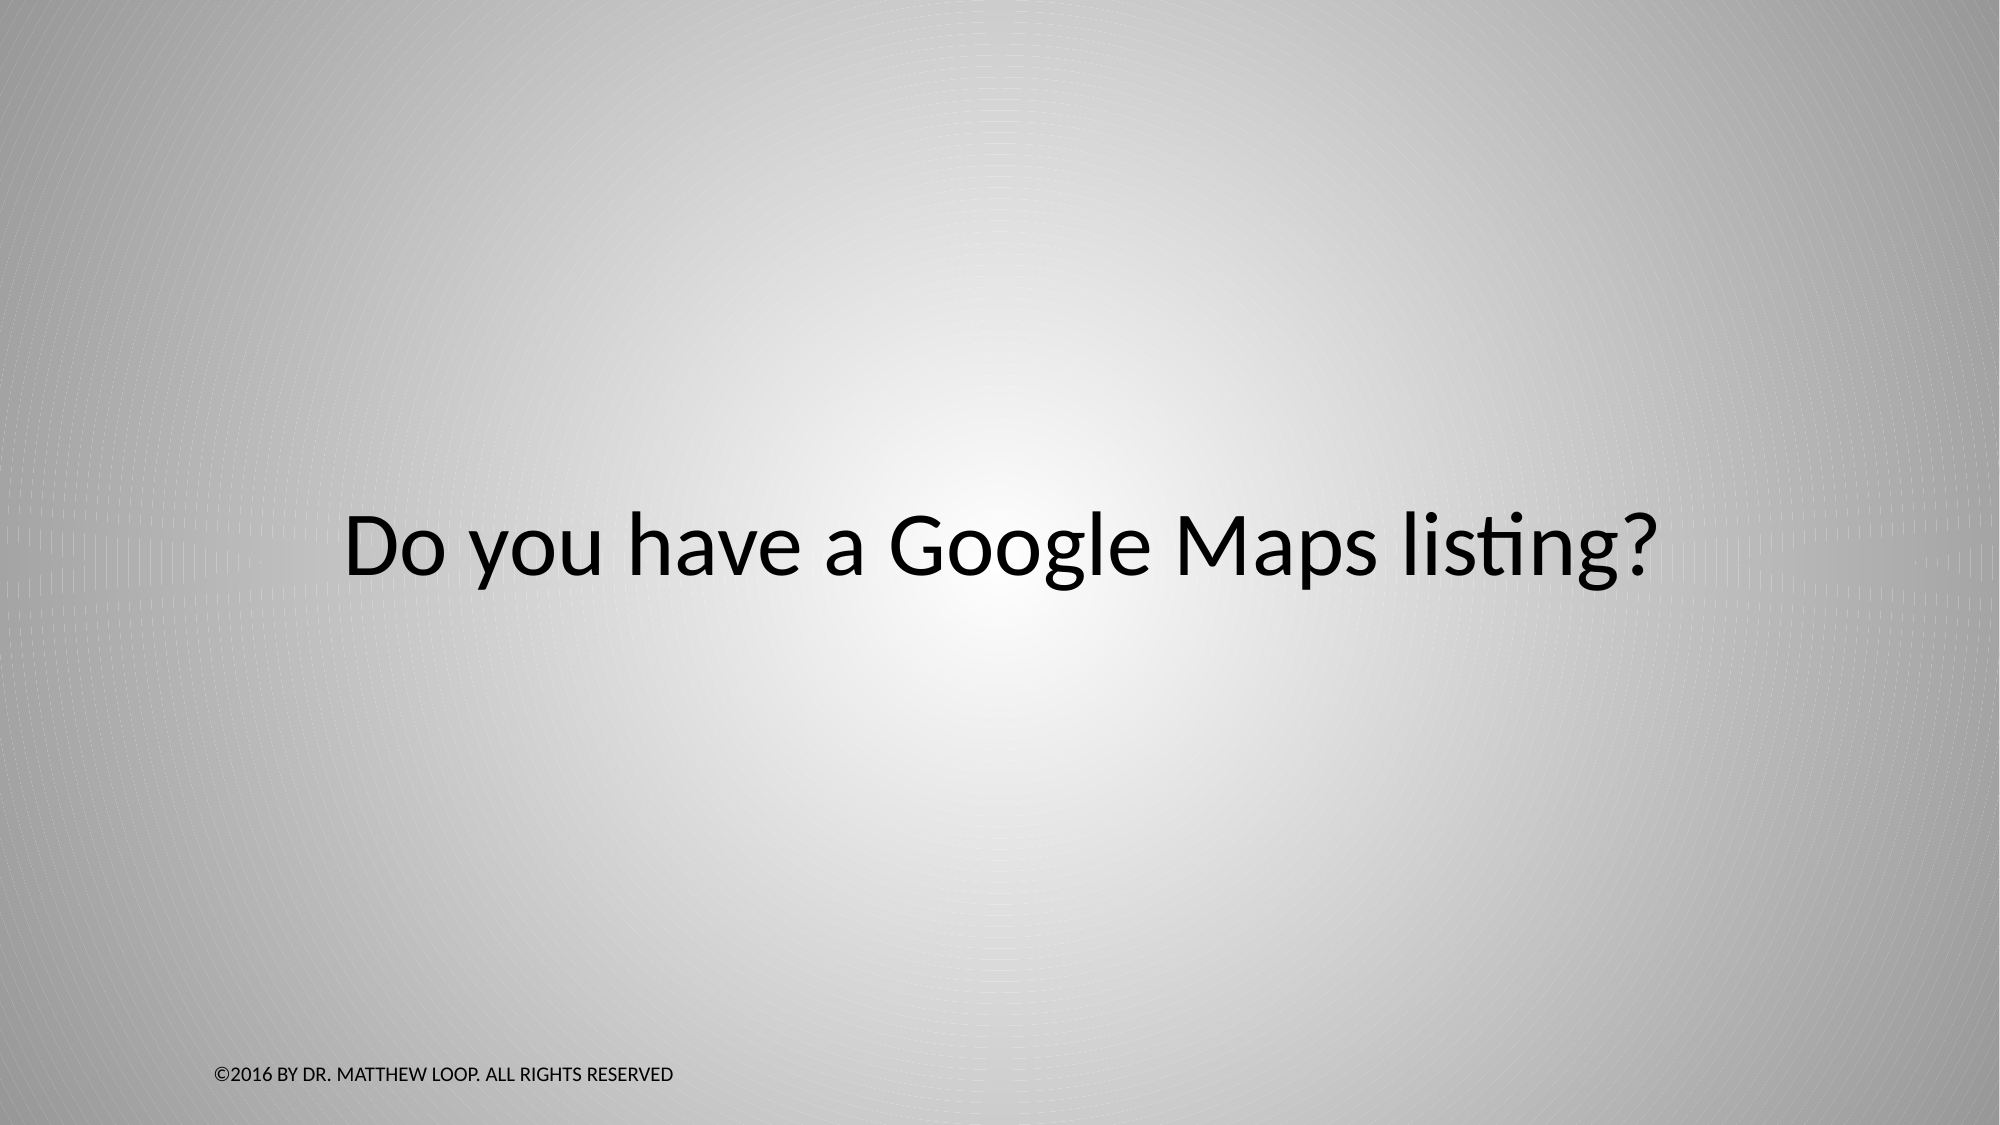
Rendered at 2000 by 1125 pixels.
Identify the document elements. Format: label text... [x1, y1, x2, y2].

footer ©2016 by Dr. Matthew Loop. All Rights Reserved [198, 1057, 1288, 1088]
list Do you have a Google Maps listing? [199, 299, 1800, 1013]
